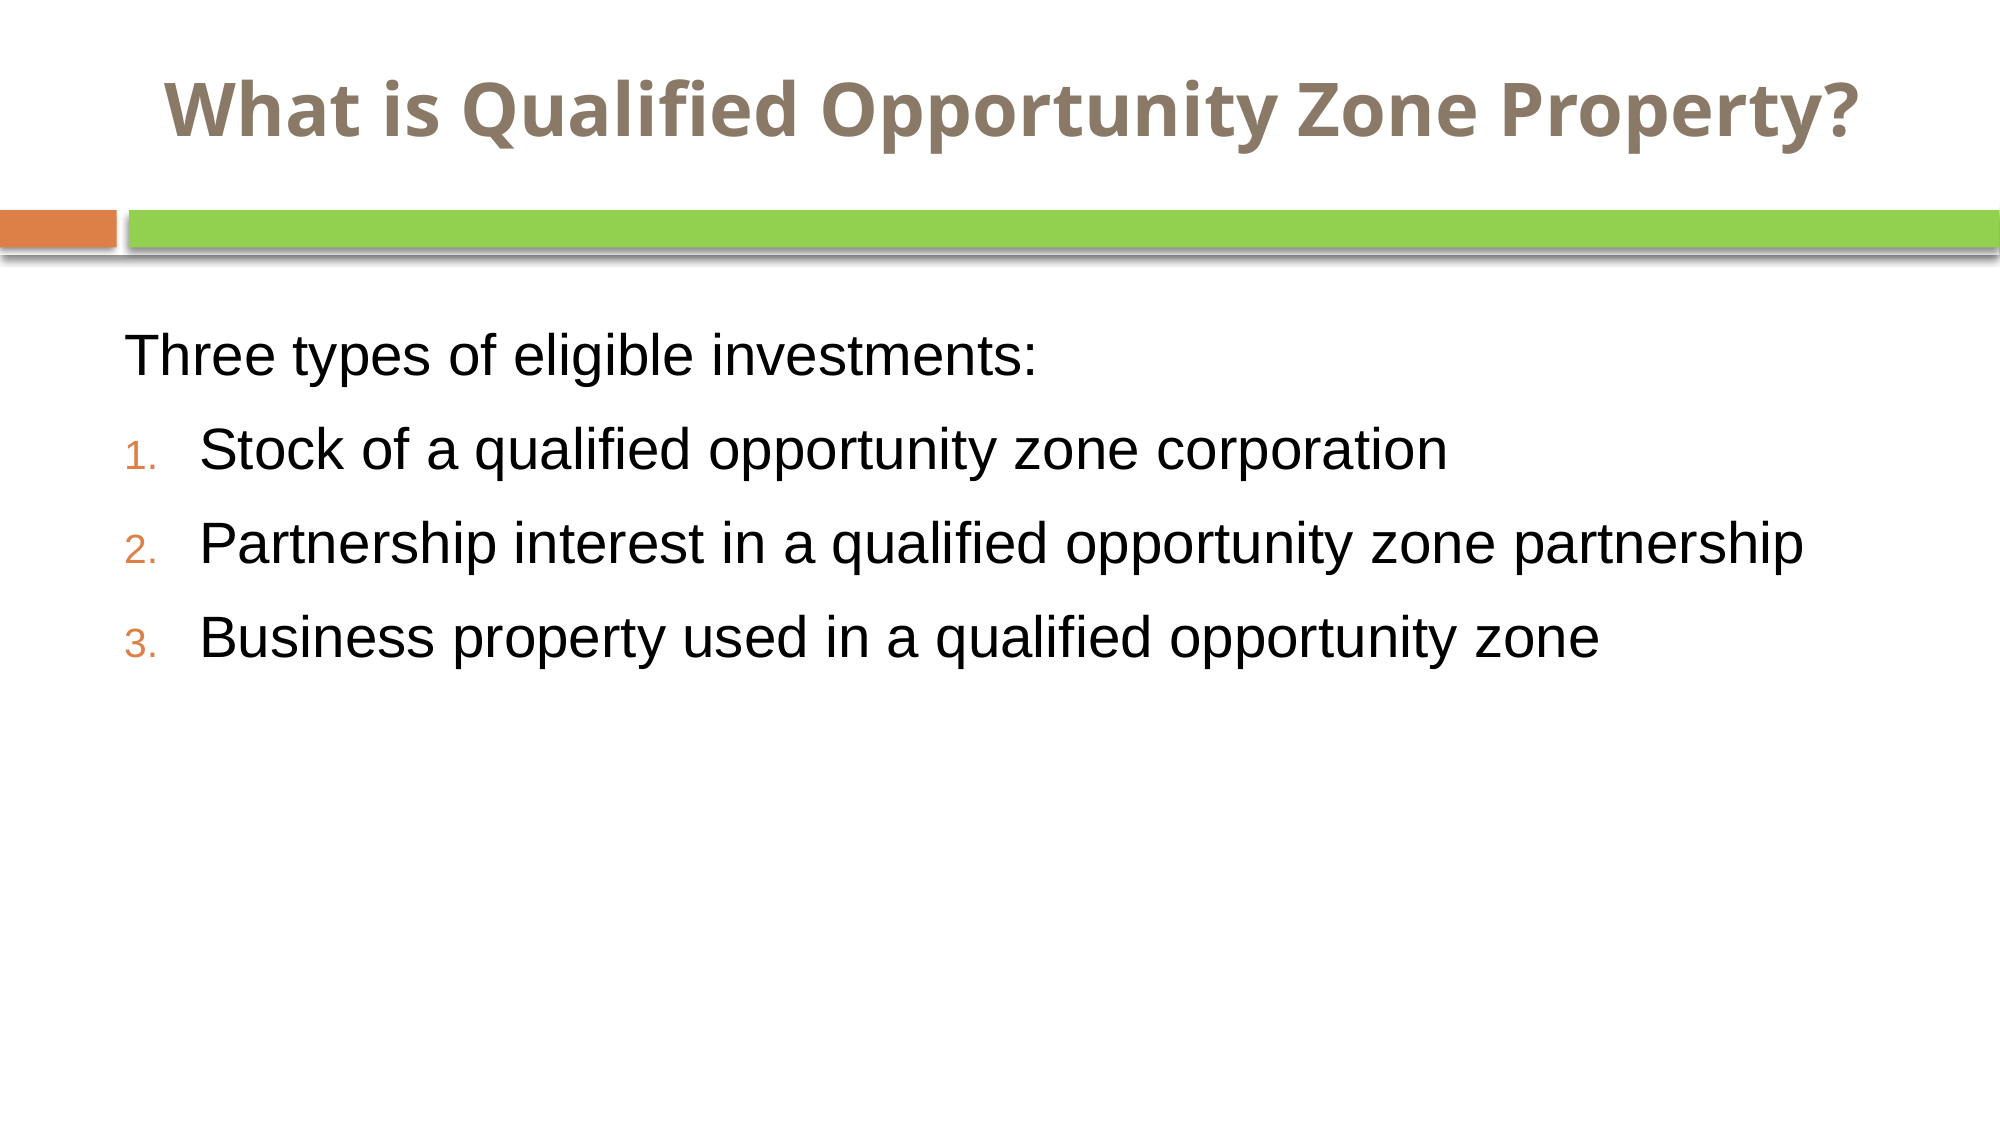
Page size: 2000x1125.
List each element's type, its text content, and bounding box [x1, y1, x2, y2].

title What is Qualified Opportunity Zone Property? [121, 24, 1905, 188]
list Three types of eligible investments: Stock of a qualified opportunity zone corporation Partnership interest in a qualified opportunity zone partnership Business property used in a qualified opportunity zone [109, 299, 1893, 1038]
